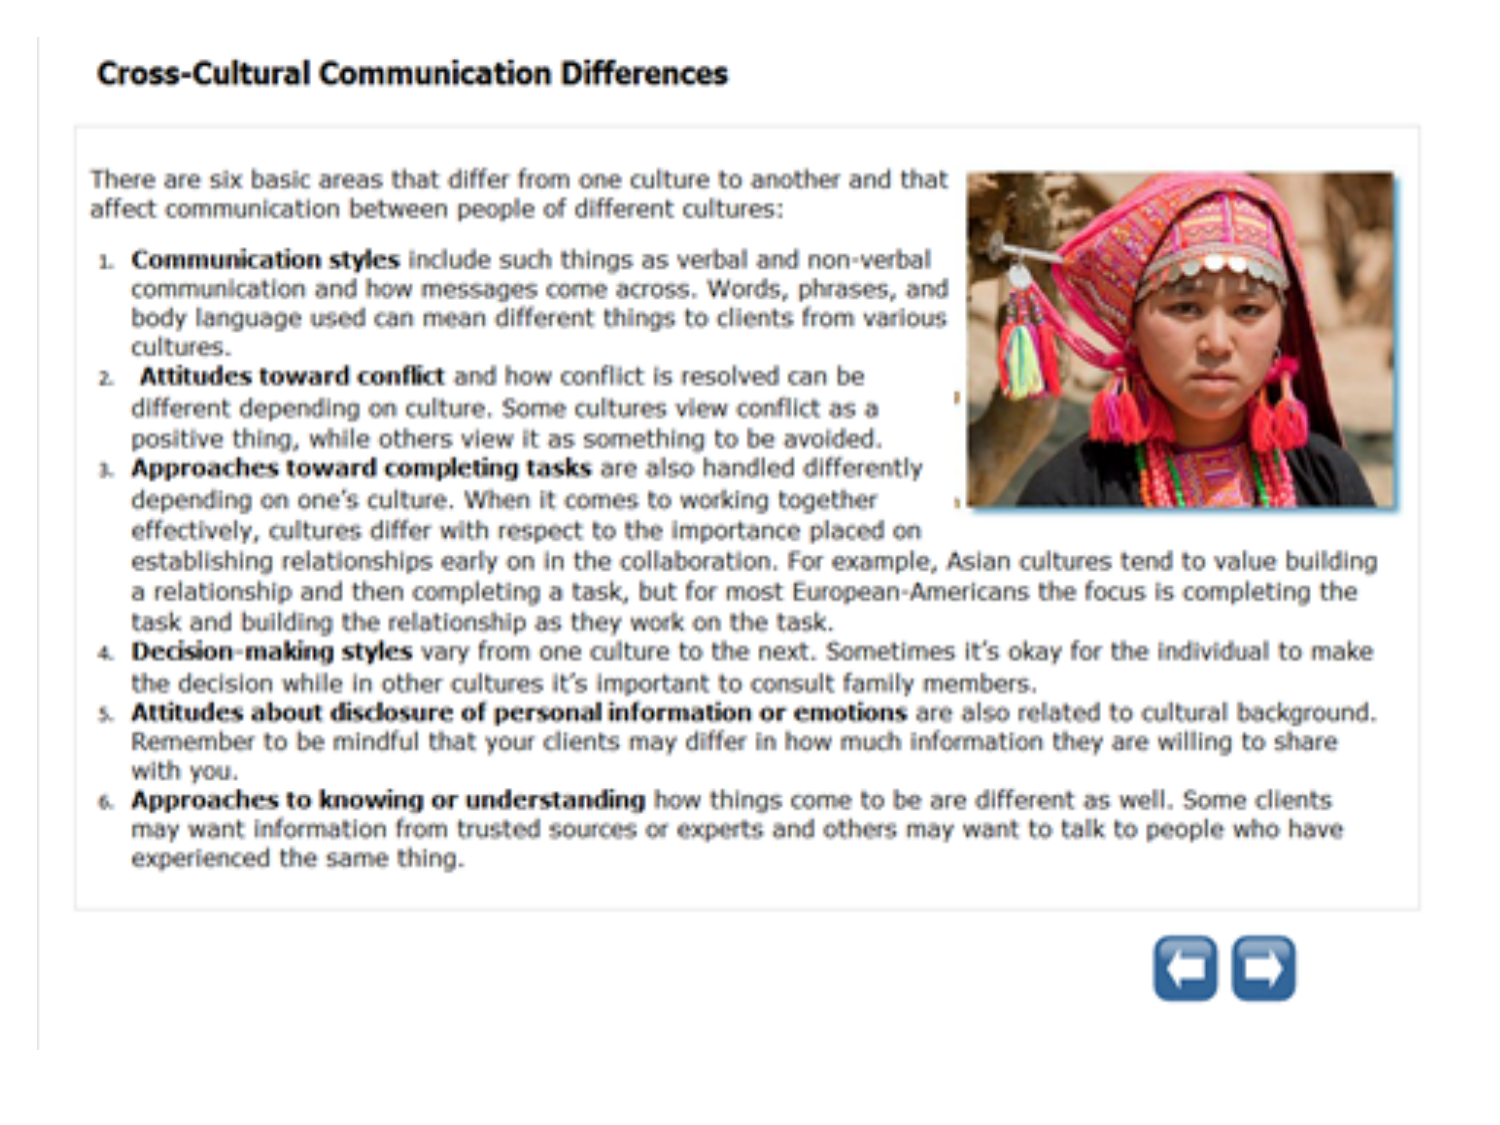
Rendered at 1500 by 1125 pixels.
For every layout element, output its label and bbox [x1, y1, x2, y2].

picture [37, 37, 1445, 1051]
